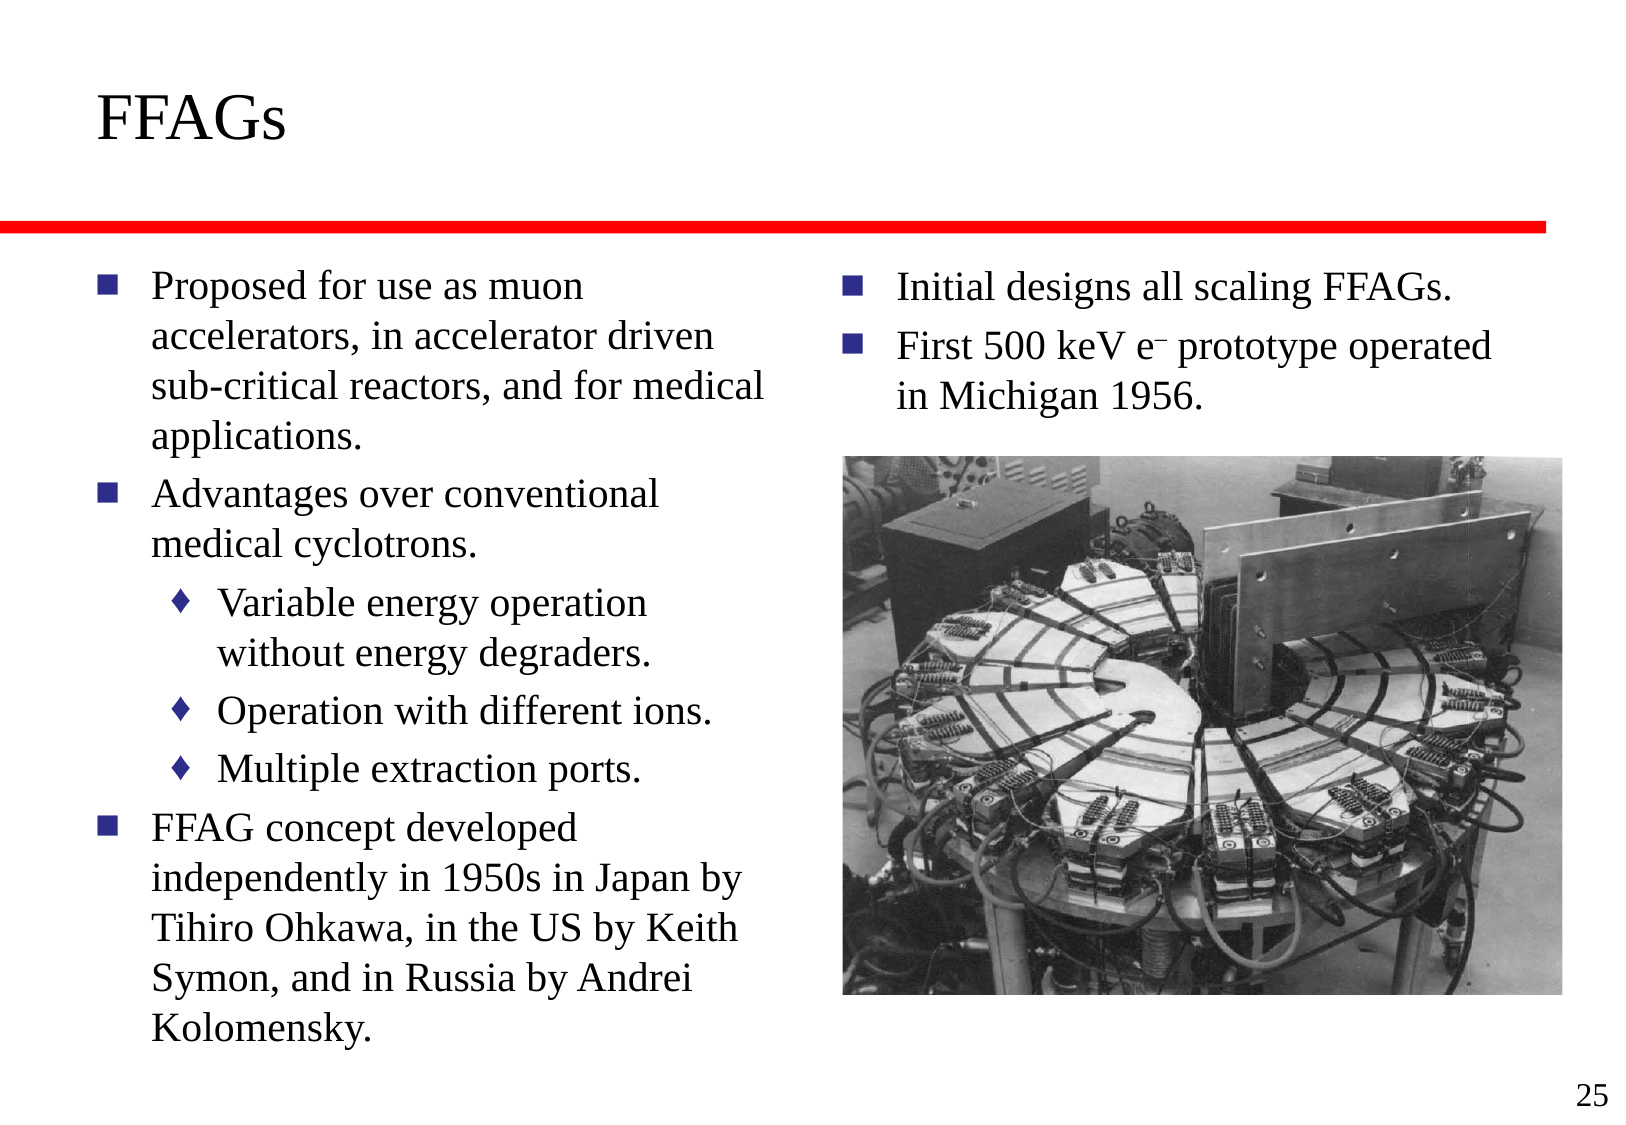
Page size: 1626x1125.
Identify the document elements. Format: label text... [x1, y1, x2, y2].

list Initial designs all scaling FFAGs. First 500 keV e‒ prototype operated in Michigan 1956. [824, 251, 1544, 1095]
text_box 25 [1174, 1065, 1624, 1125]
title FFAGs [80, 18, 1544, 207]
list Proposed for use as muon accelerators, in accelerator driven sub-critical reactors, and for medical applications. Advantages over conventional medical cyclotrons. Variable energy operation without energy degraders. Operation with different ions. Multiple extraction ports. FFAG concept developed independently in 1950s in Japan by Tihiro Ohkawa, in the US by Keith Symon, and in Russia by Andrei Kolomensky. [79, 249, 799, 1093]
picture [842, 455, 1563, 996]
